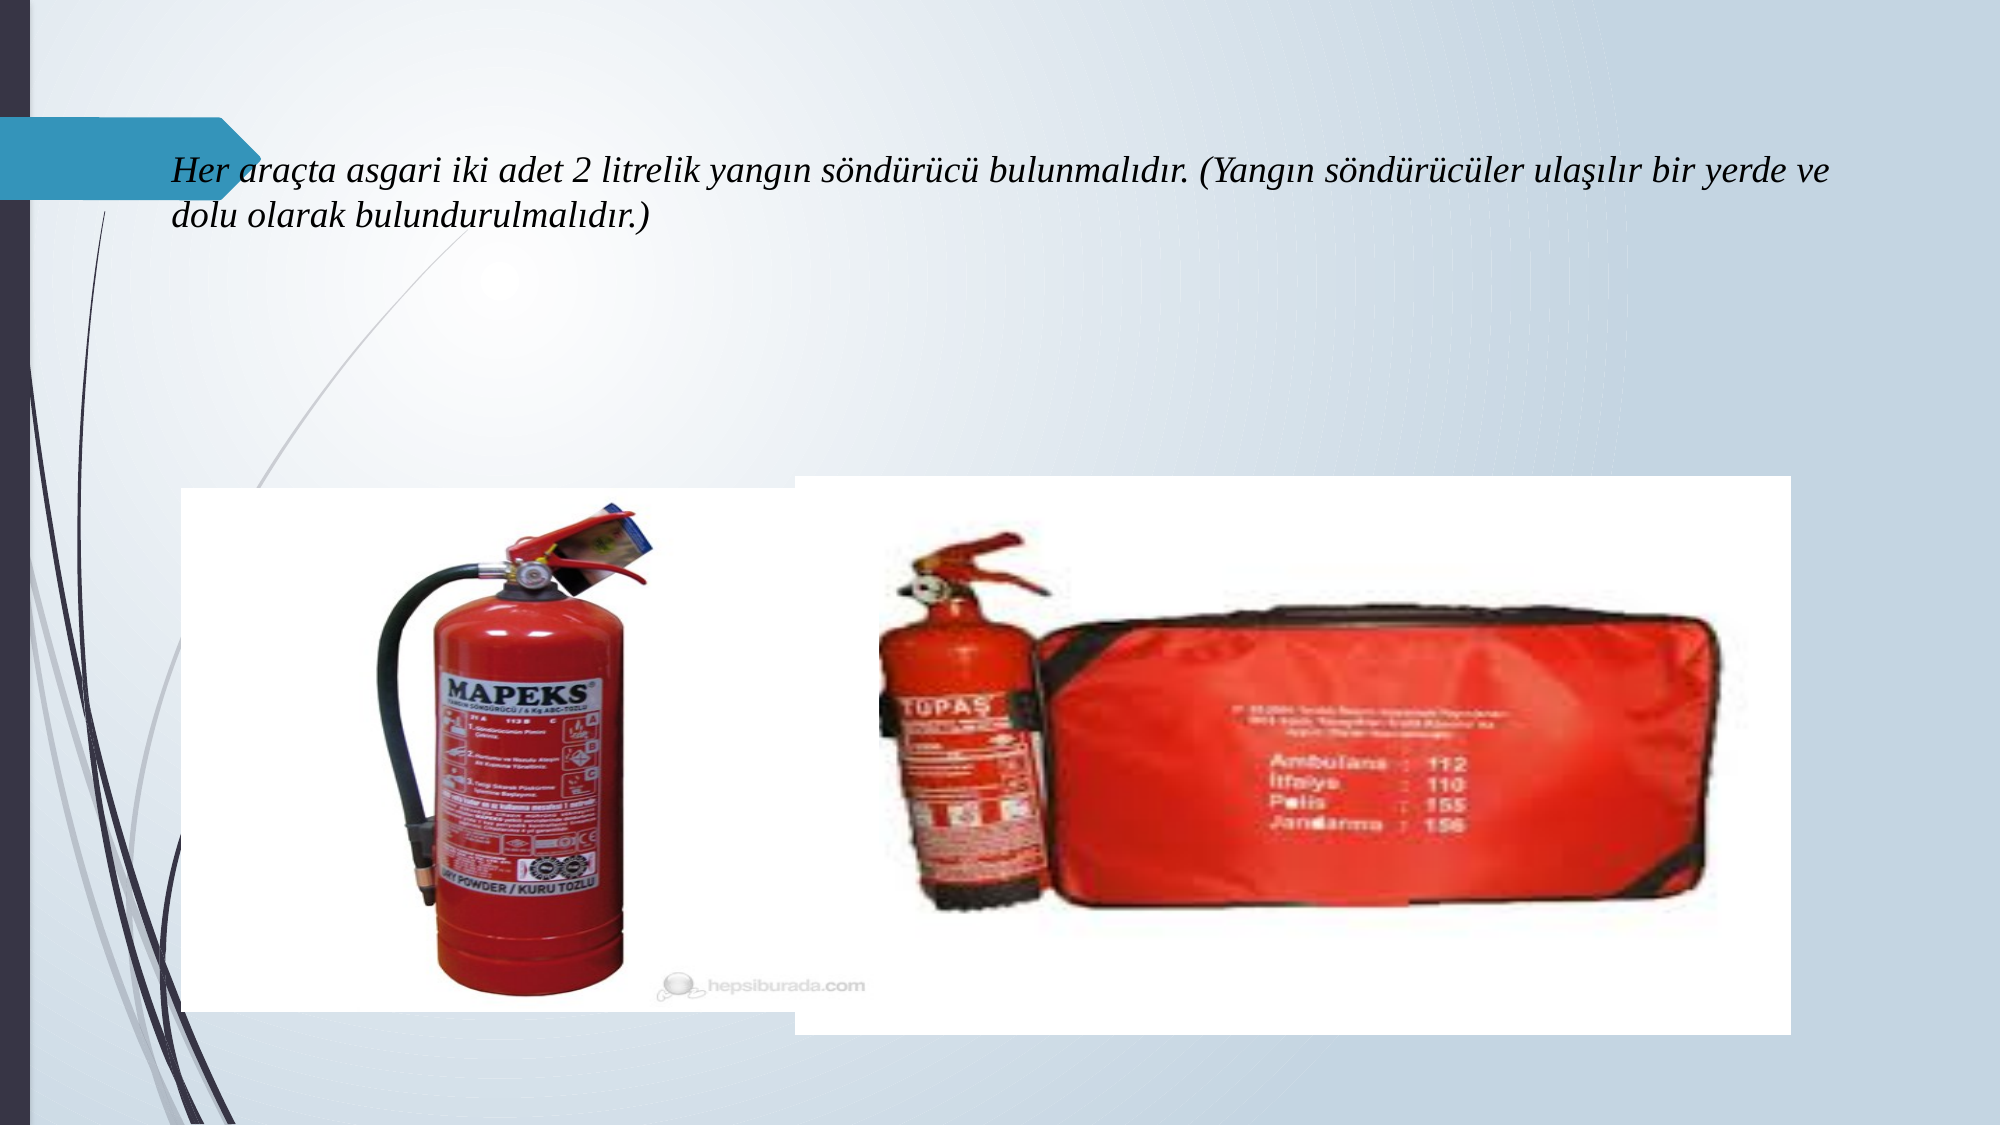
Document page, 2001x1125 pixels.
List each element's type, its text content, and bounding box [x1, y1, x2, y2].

list Her araçta asgari iki adet 2 litrelik yangın söndürücü bulunmalıdır. (Yangın söndürücüler ulaşılır bir yerde ve dolu olarak bulundurulmalıdır.) [99, 137, 1900, 1005]
picture [180, 476, 1791, 1036]
